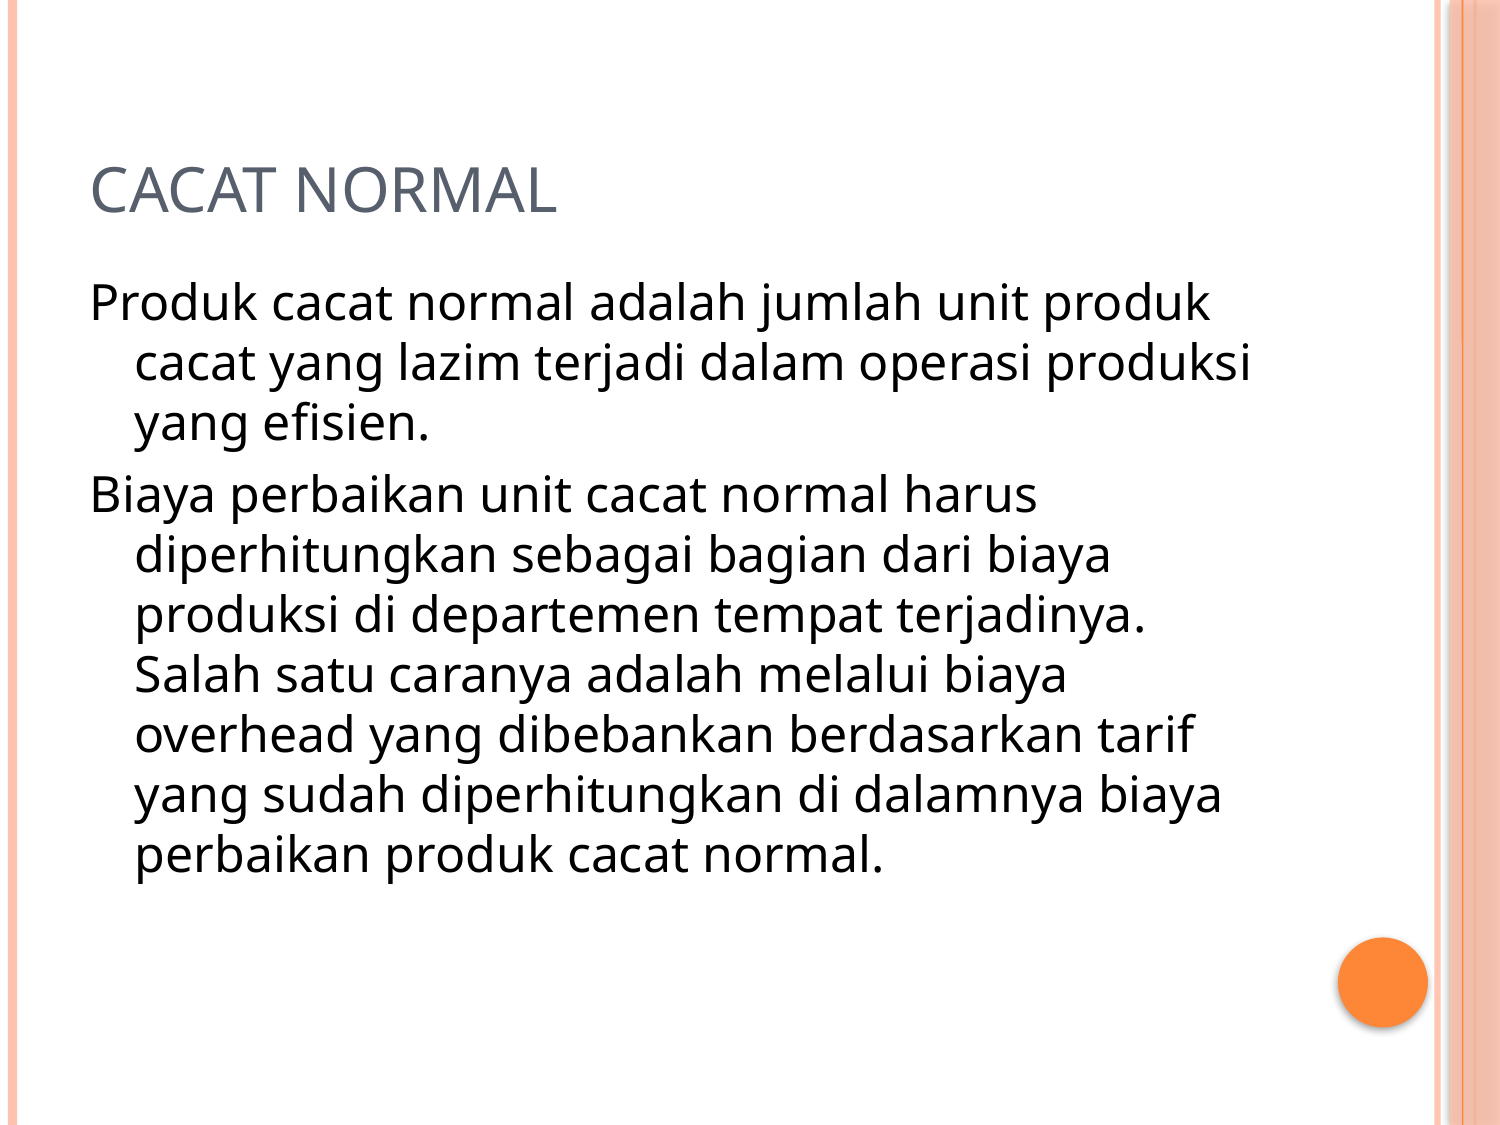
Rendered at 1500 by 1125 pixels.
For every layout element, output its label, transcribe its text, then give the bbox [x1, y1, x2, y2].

title Cacat Normal [75, 45, 1300, 233]
list Produk cacat normal adalah jumlah unit produk cacat yang lazim terjadi dalam operasi produksi yang efisien. Biaya perbaikan unit cacat normal harus diperhitungkan sebagai bagian dari biaya produksi di departemen tempat terjadinya. Salah satu caranya adalah melalui biaya overhead yang dibebankan berdasarkan tarif yang sudah diperhitungkan di dalamnya biaya perbaikan produk cacat normal. [75, 262, 1300, 1062]
